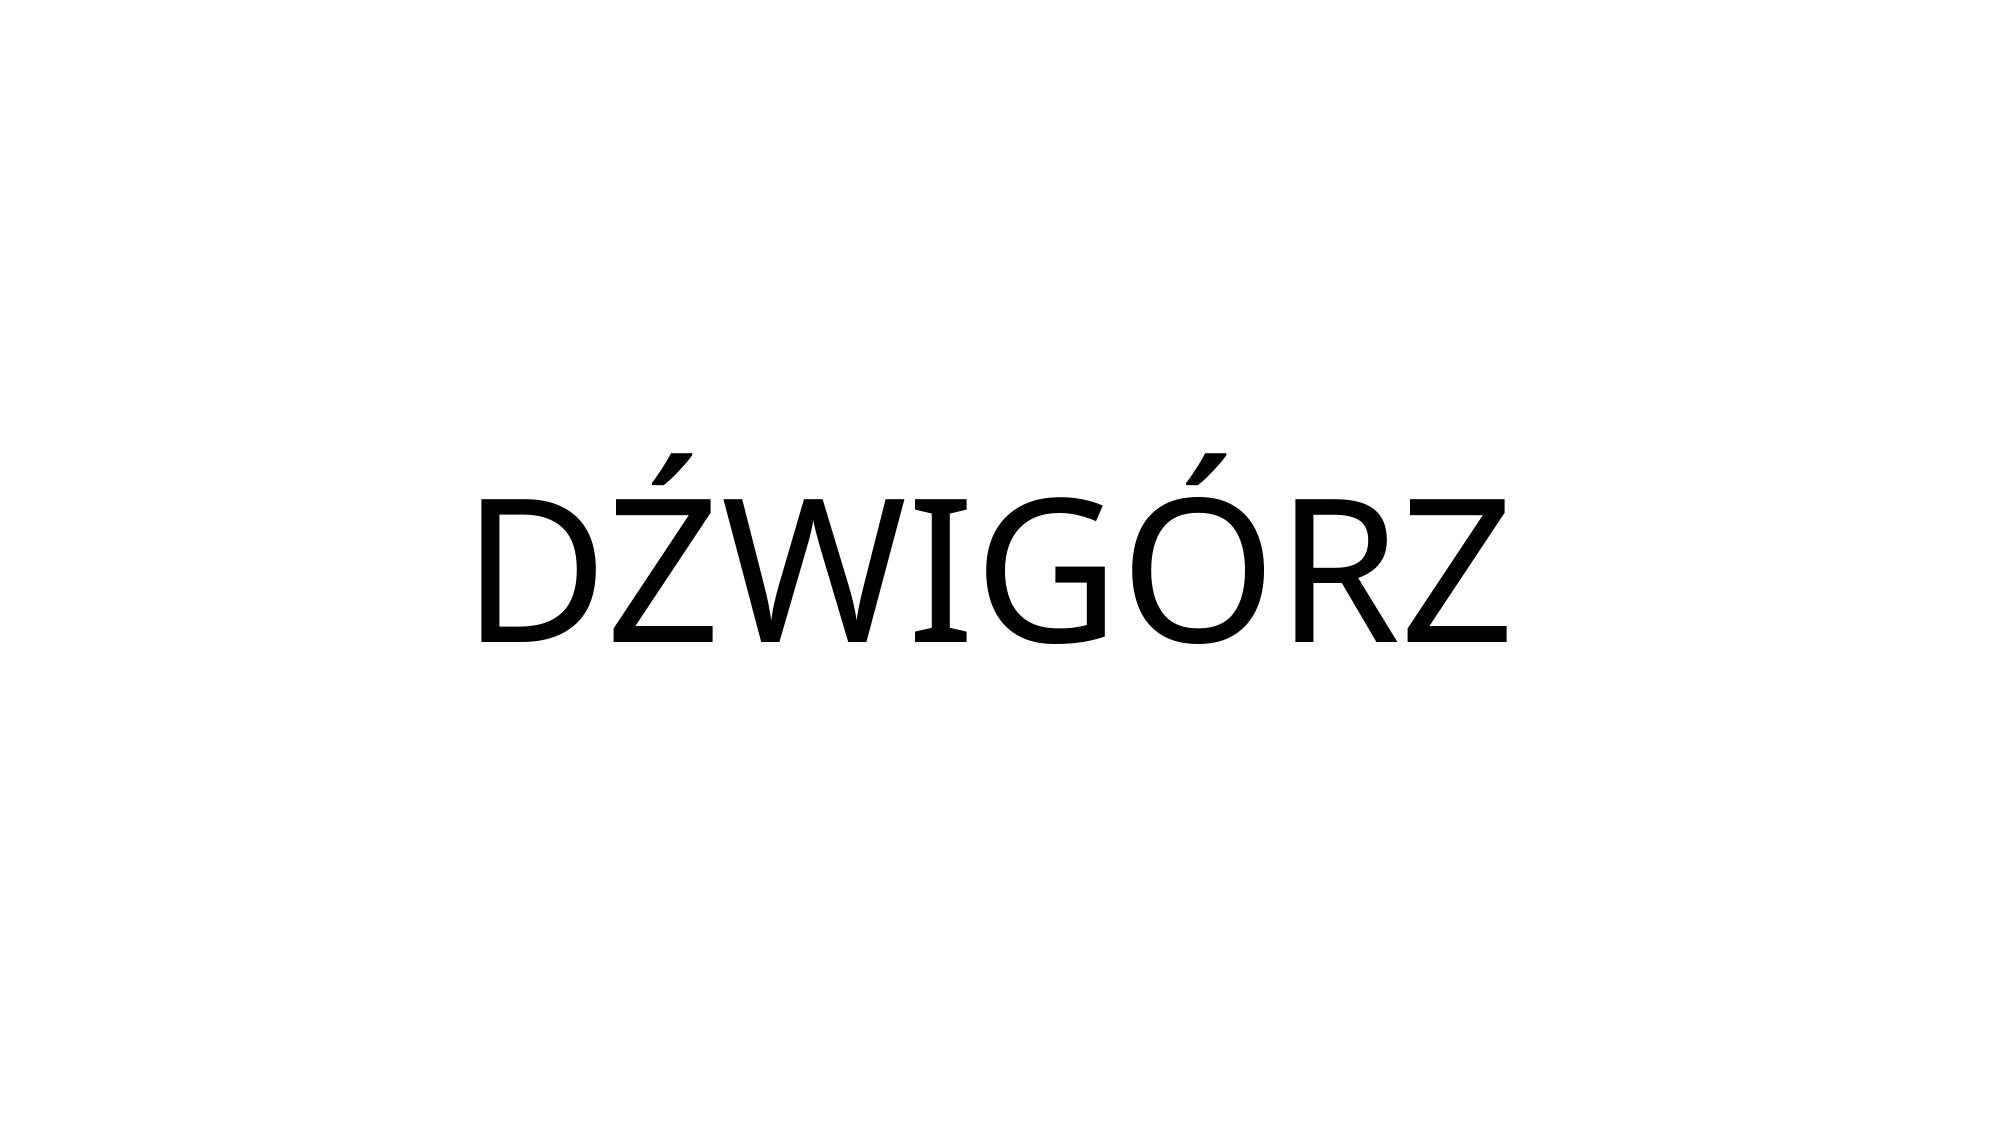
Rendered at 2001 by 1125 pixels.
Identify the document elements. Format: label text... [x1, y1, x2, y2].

title DŹWIGÓRZ [239, 301, 1740, 694]
